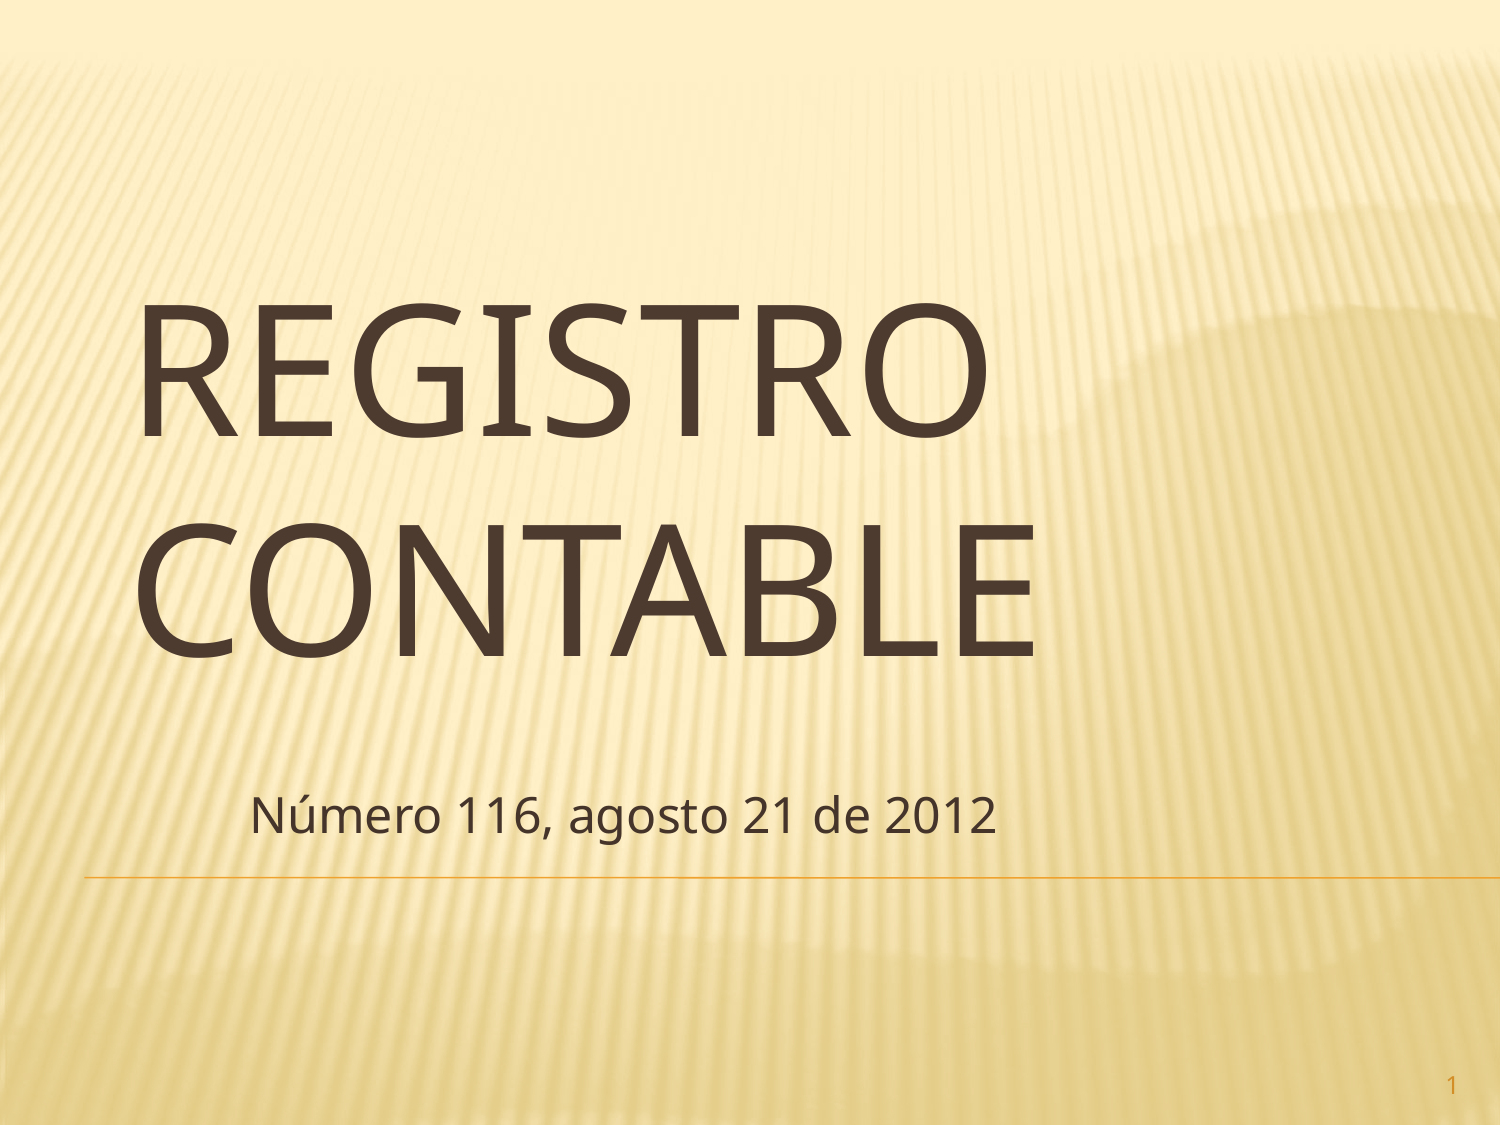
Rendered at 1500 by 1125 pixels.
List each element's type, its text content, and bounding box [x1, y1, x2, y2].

slide_number 1 [1350, 1061, 1475, 1103]
subtitle Número 116, agosto 21 de 2012 [234, 750, 1285, 851]
title Registro contable [112, 246, 1388, 704]
